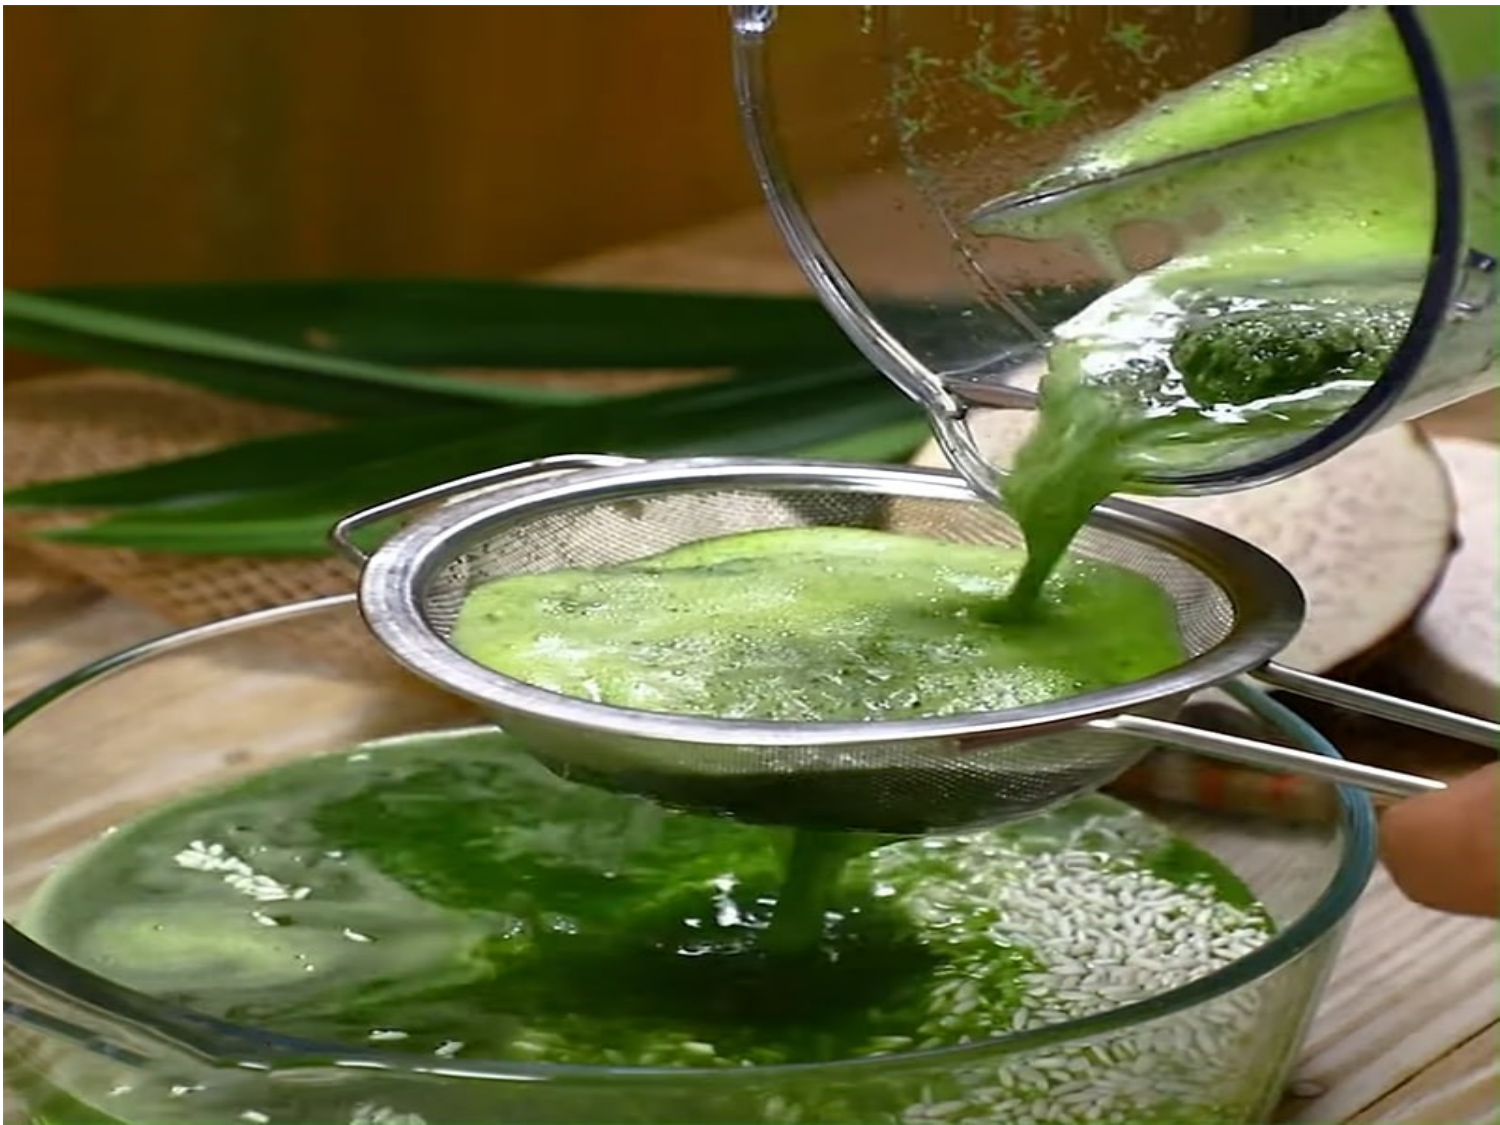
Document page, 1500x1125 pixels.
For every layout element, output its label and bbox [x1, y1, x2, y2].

list [2, 4, 1500, 1125]
